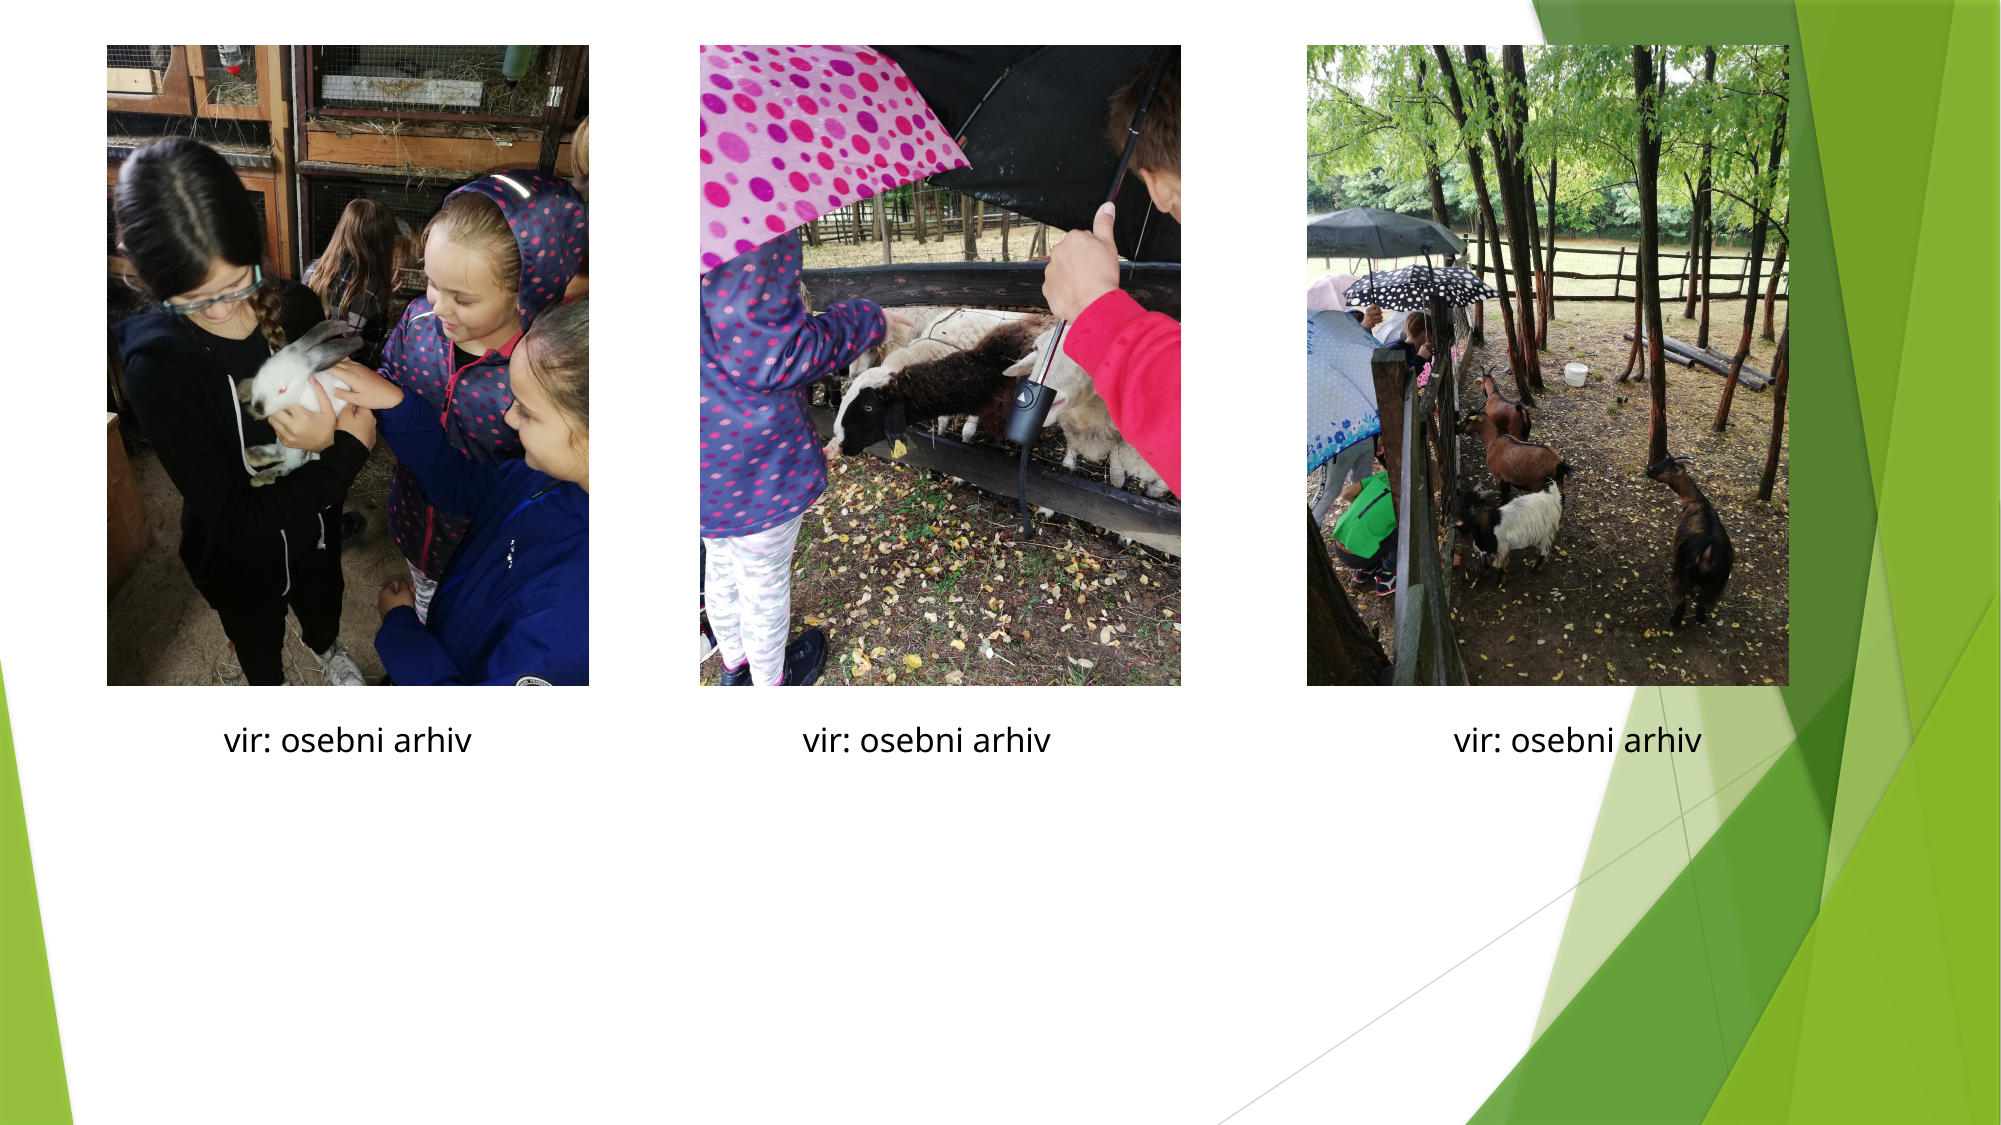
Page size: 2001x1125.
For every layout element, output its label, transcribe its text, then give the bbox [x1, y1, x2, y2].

picture [699, 44, 1182, 687]
picture [107, 44, 589, 687]
text_box vir: osebni arhiv [208, 712, 487, 767]
picture [1307, 44, 1789, 687]
text_box vir: osebni arhiv [788, 712, 1067, 767]
text_box vir: osebni arhiv [1439, 712, 1718, 767]
